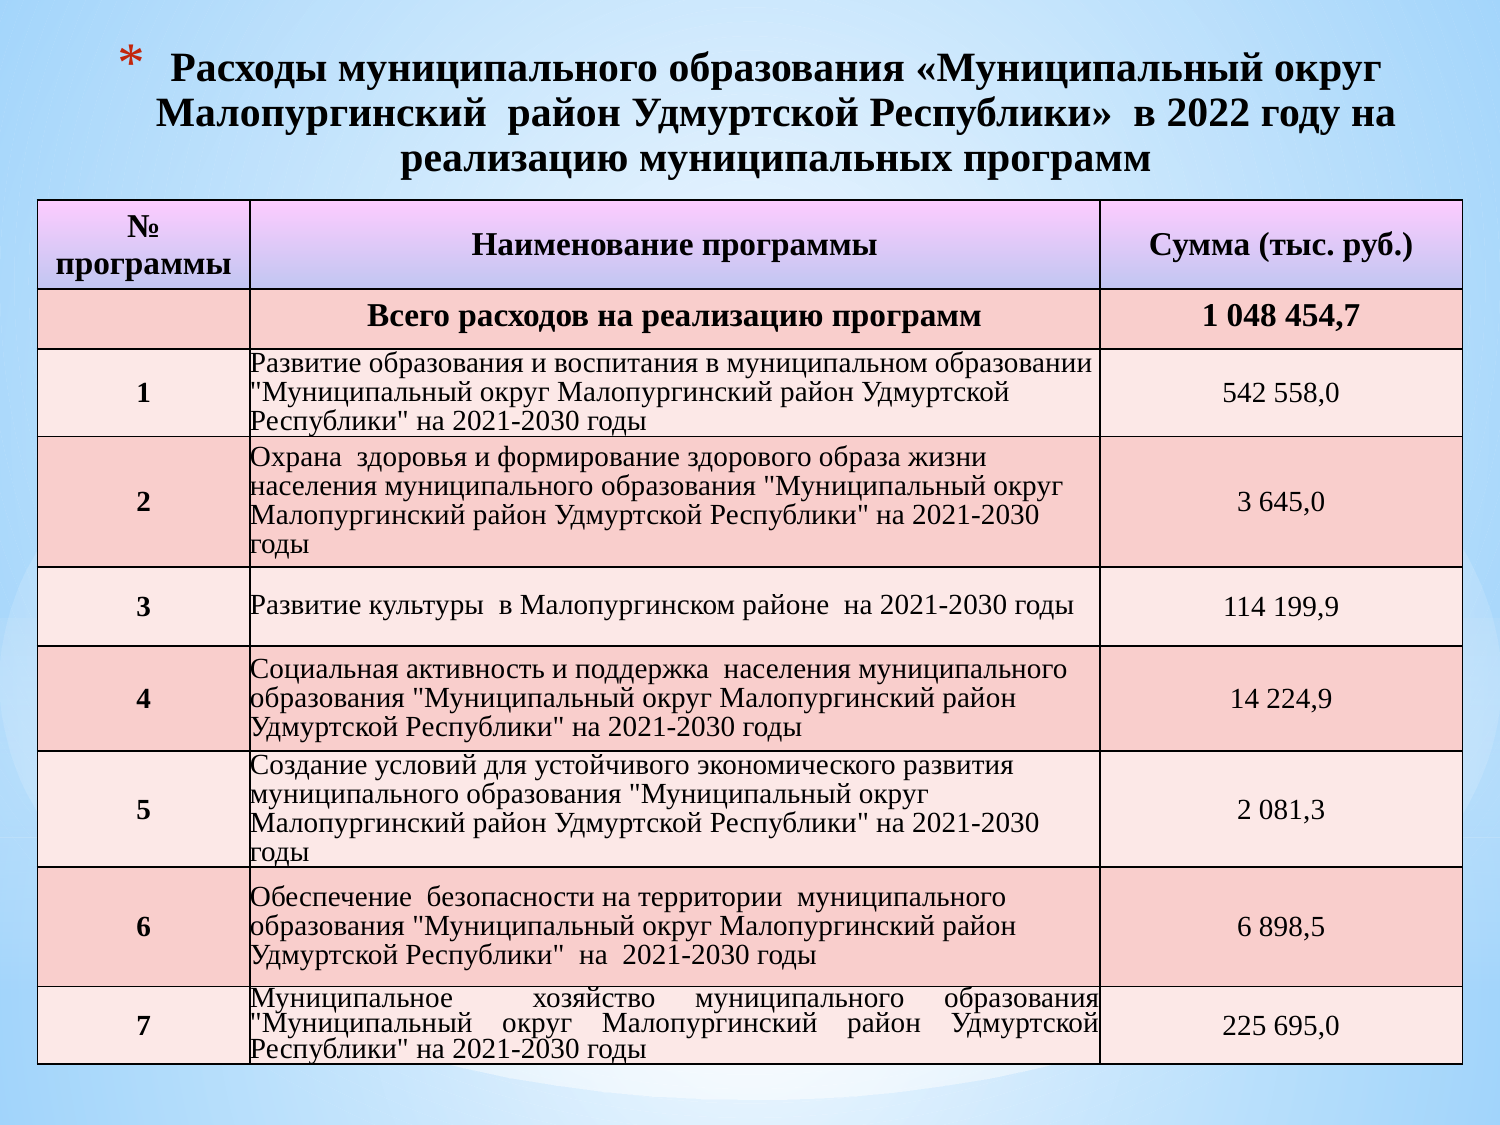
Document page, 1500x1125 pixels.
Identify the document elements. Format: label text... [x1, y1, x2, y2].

table_cell 14 224,9 [1101, 647, 1462, 750]
table_header № программы [38, 201, 249, 288]
table_cell 225 695,0 [1101, 987, 1462, 1063]
table_cell Развитие культуры в Малопургинском районе на 2021-2030 годы [251, 568, 1099, 645]
table_cell Всего расходов на реализацию программ [251, 290, 1099, 348]
table_cell 3 645,0 [1101, 437, 1462, 566]
table_cell 542 558,0 [1101, 350, 1462, 436]
table_cell 4 [38, 647, 249, 750]
table_cell 1 [38, 350, 249, 436]
table_cell 2 081,3 [1101, 752, 1462, 866]
table_cell 6 898,5 [1101, 868, 1462, 986]
table_cell 3 [38, 568, 249, 645]
table_cell Социальная активность и поддержка населения муниципального образования "Муниципальный округ Малопургинский район Удмуртской Республики" на 2021-2030 годы [251, 647, 1099, 750]
table_header Наименование программы [251, 201, 1099, 288]
table_header Сумма (тыс. руб.) [1101, 201, 1462, 288]
table_cell Охрана здоровья и формирование здорового образа жизни населения муниципального образования "Муниципальный округ Малопургинский район Удмуртской Республики" на 2021-2030 годы [251, 437, 1099, 566]
table_cell 7 [38, 987, 249, 1063]
table_cell 2 [38, 437, 249, 566]
table_cell 5 [38, 752, 249, 866]
table_cell Создание условий для устойчивого экономического развития муниципального образования "Муниципальный округ Малопургинский район Удмуртской Республики" на 2021-2030 годы [251, 752, 1099, 866]
table_cell [38, 290, 249, 348]
table_cell Муниципальное хозяйство муниципального образования "Муниципальный округ Малопургинский район Удмуртской Республики" на 2021-2030 годы [251, 987, 1099, 1063]
table_cell 1 048 454,7 [1101, 290, 1462, 348]
title Расходы муниципального образования «Муниципальный округ Малопургинский район Удмуртской Республики» в 2022 году на реализацию муниципальных программ [37, 37, 1463, 150]
table_cell 114 199,9 [1101, 568, 1462, 645]
table_cell Обеспечение безопасности на территории муниципального образования "Муниципальный округ Малопургинский район Удмуртской Республики" на 2021-2030 годы [251, 868, 1099, 986]
table_cell 6 [38, 868, 249, 986]
table_cell Развитие образования и воспитания в муниципальном образовании "Муниципальный округ Малопургинский район Удмуртской Республики" на 2021-2030 годы [251, 350, 1099, 436]
